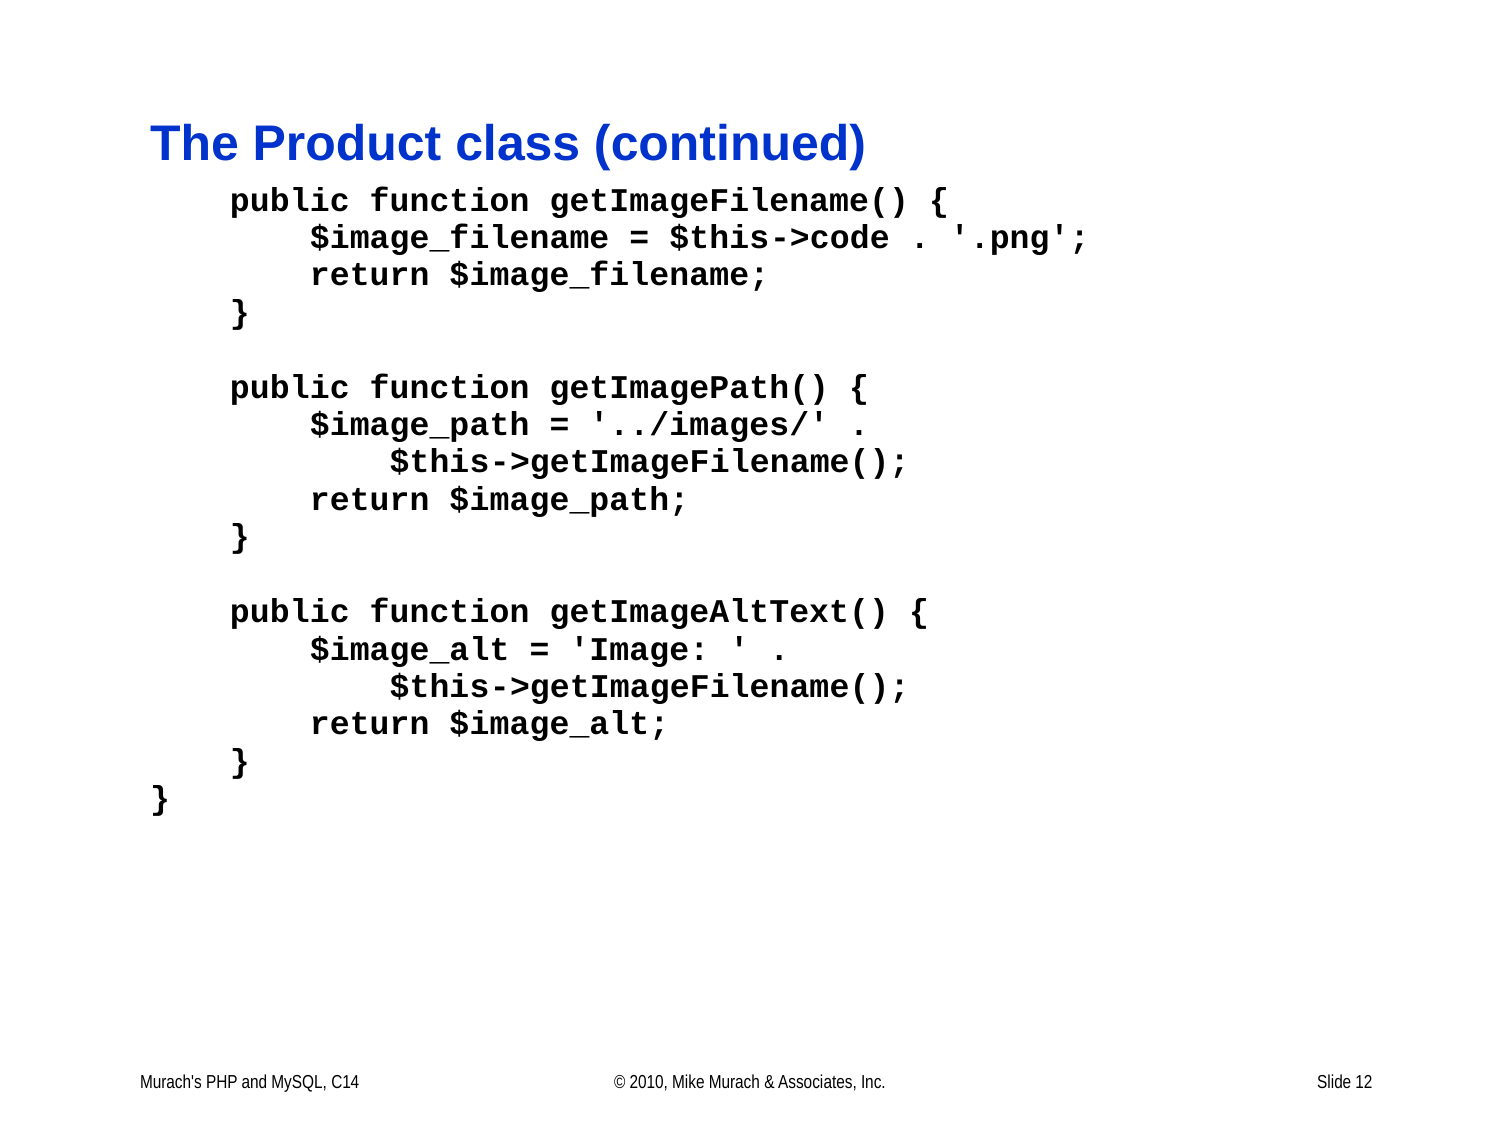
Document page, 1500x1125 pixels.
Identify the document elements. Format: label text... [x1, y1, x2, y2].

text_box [149, 112, 1352, 849]
slide_number Slide 12 [1074, 1025, 1388, 1100]
slide_number Murach's PHP and MySQL, C14 [125, 1025, 450, 1100]
footer © 2010, Mike Murach & Associates, Inc. [474, 1025, 1025, 1100]
